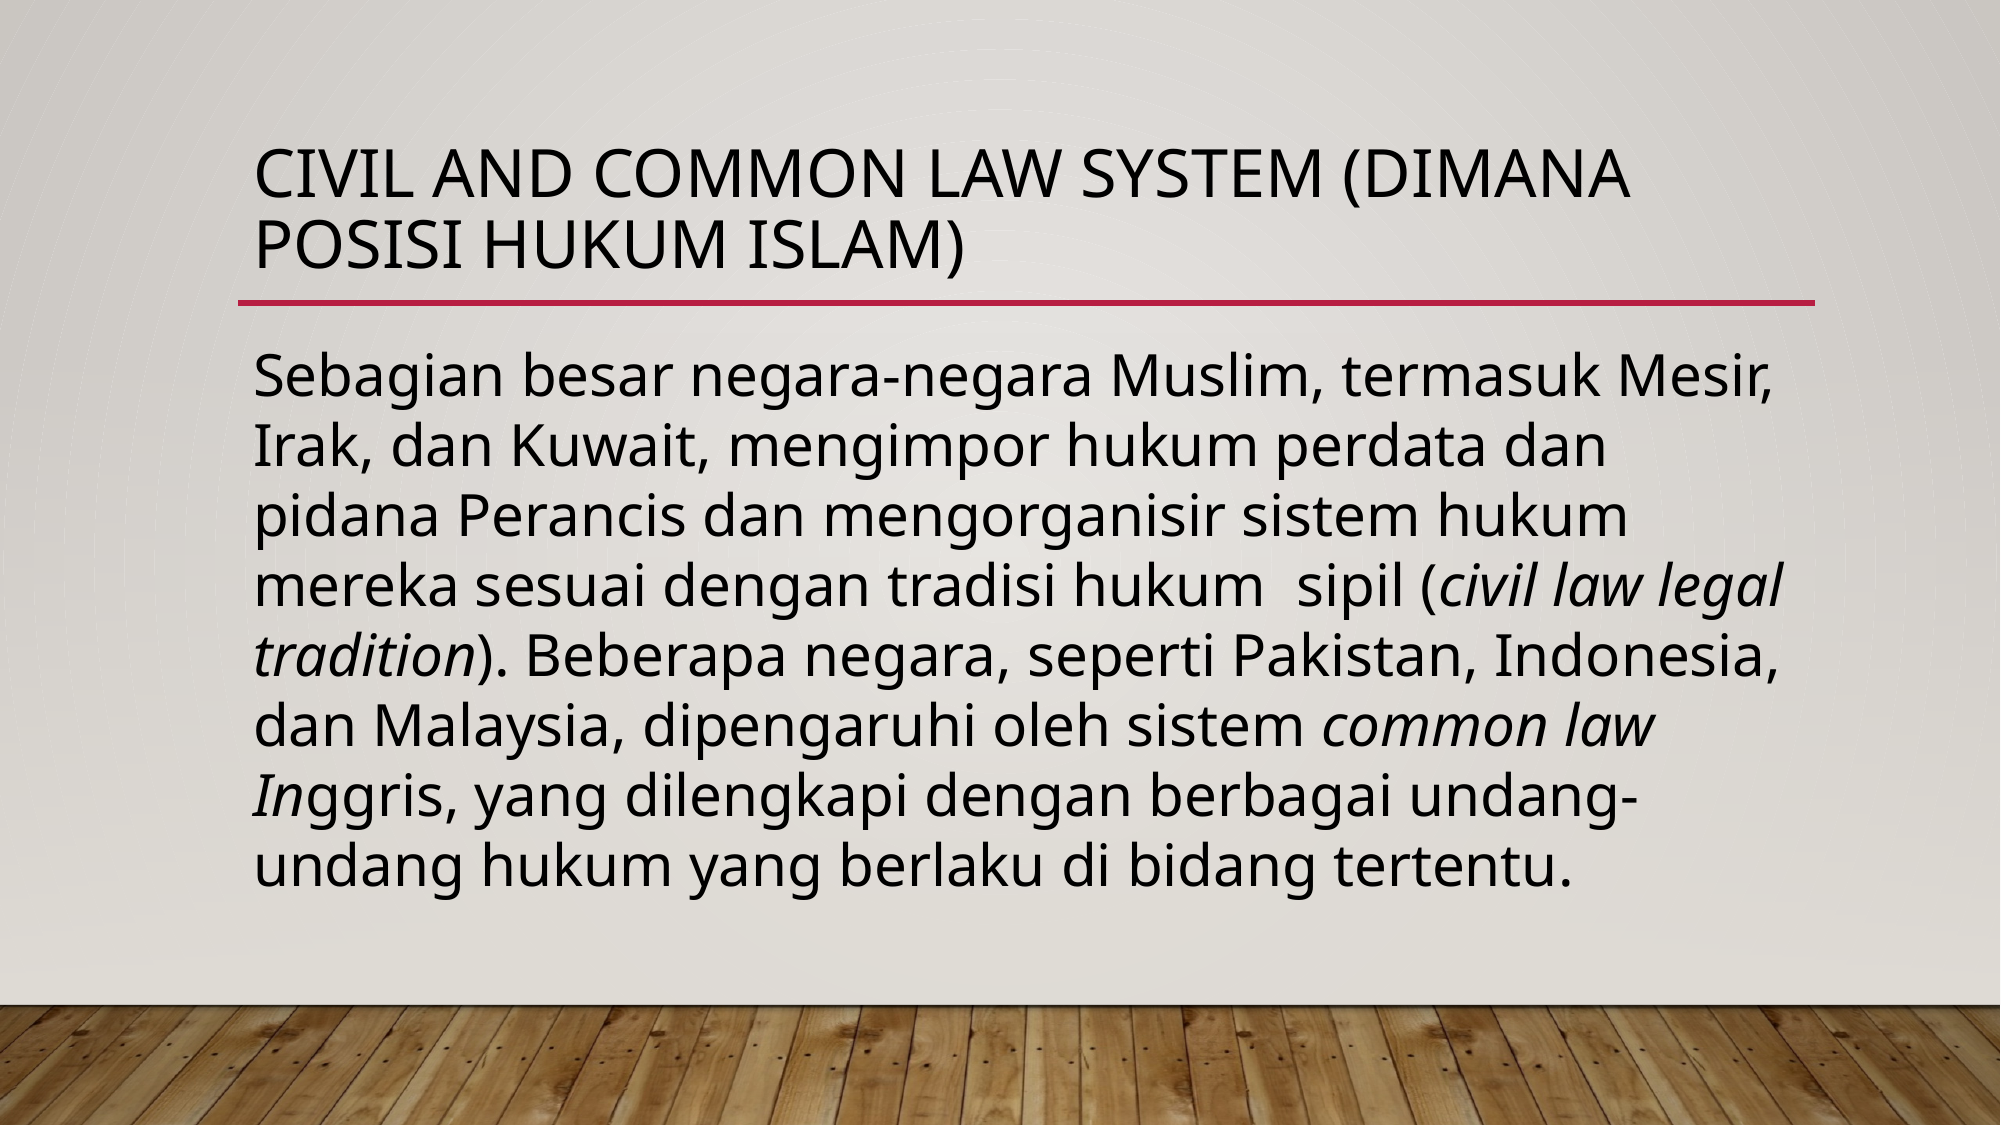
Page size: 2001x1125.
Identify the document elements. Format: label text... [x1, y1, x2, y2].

list Sebagian besar negara-negara Muslim, termasuk Mesir, Irak, dan Kuwait, mengimpor hukum perdata dan pidana Perancis dan mengorganisir sistem hukum mereka sesuai dengan tradisi hukum sipil (civil law legal tradition). Beberapa negara, seperti Pakistan, Indonesia, dan Malaysia, dipengaruhi oleh sistem common law Inggris, yang dilengkapi dengan berbagai undang-undang hukum yang berlaku di bidang tertentu. [238, 330, 1814, 897]
title Civil and common law system (dimana Posisi Hukum Islam) [238, 131, 1814, 305]
picture [0, 1005, 2000, 1125]
